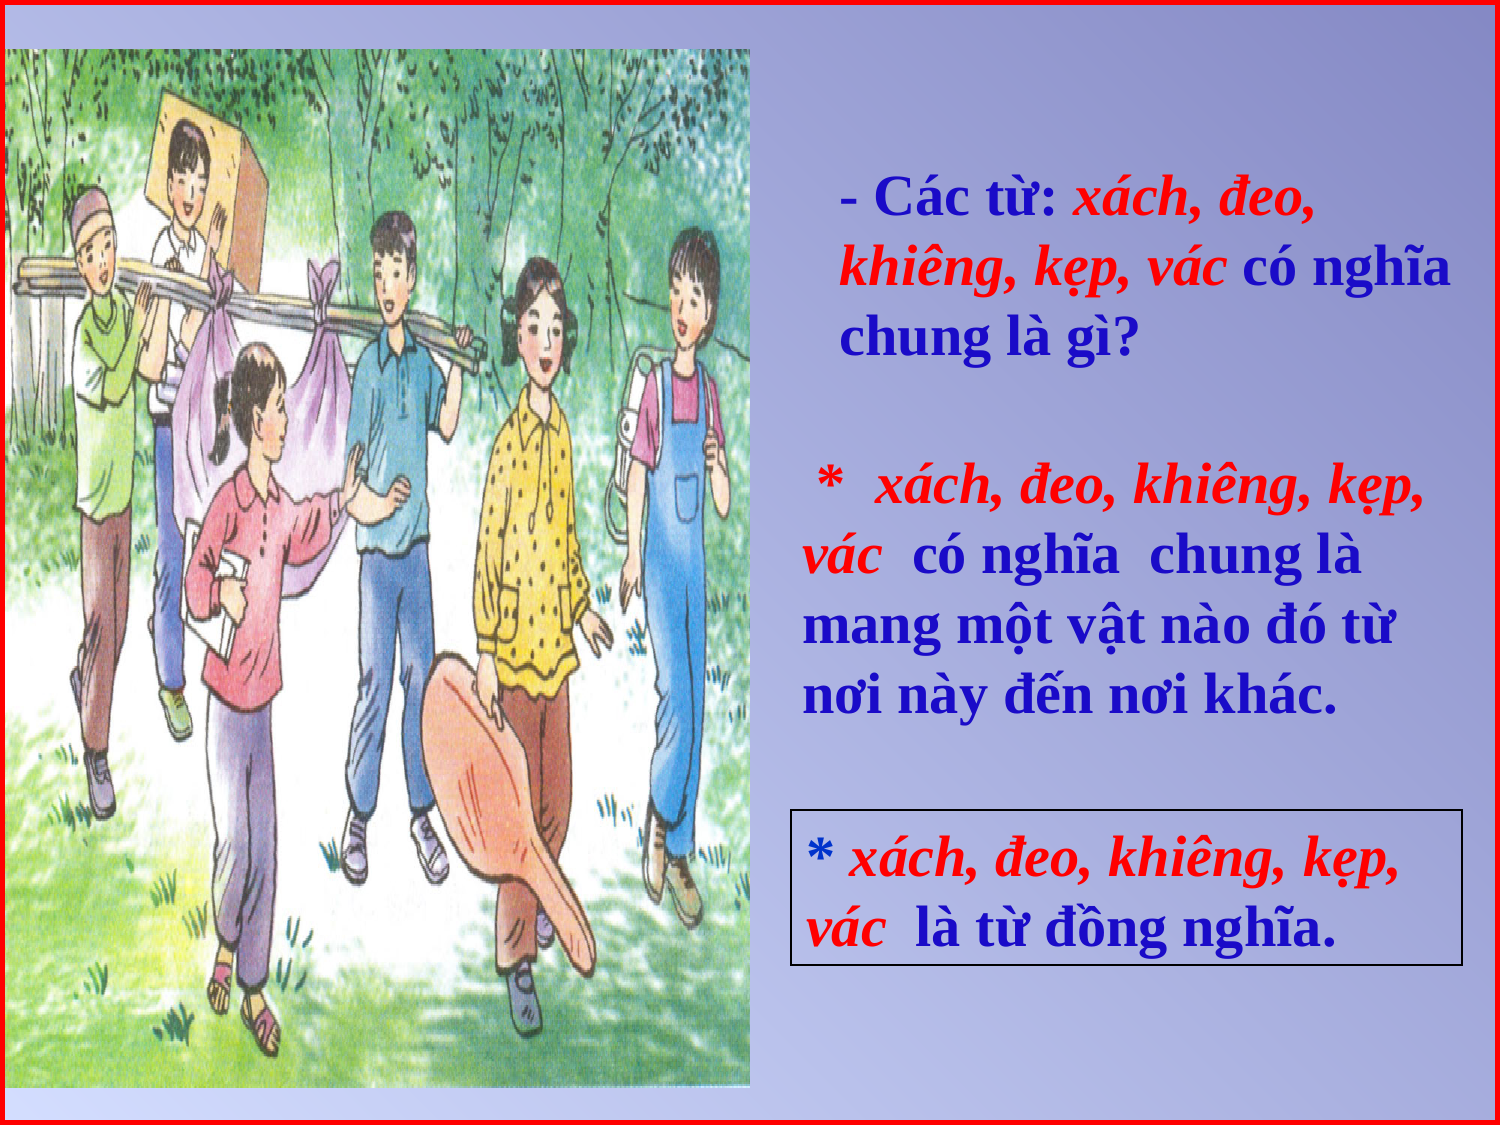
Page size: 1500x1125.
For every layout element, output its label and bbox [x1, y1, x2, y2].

picture [0, 49, 751, 1088]
text_box [0, 0, 1500, 1125]
